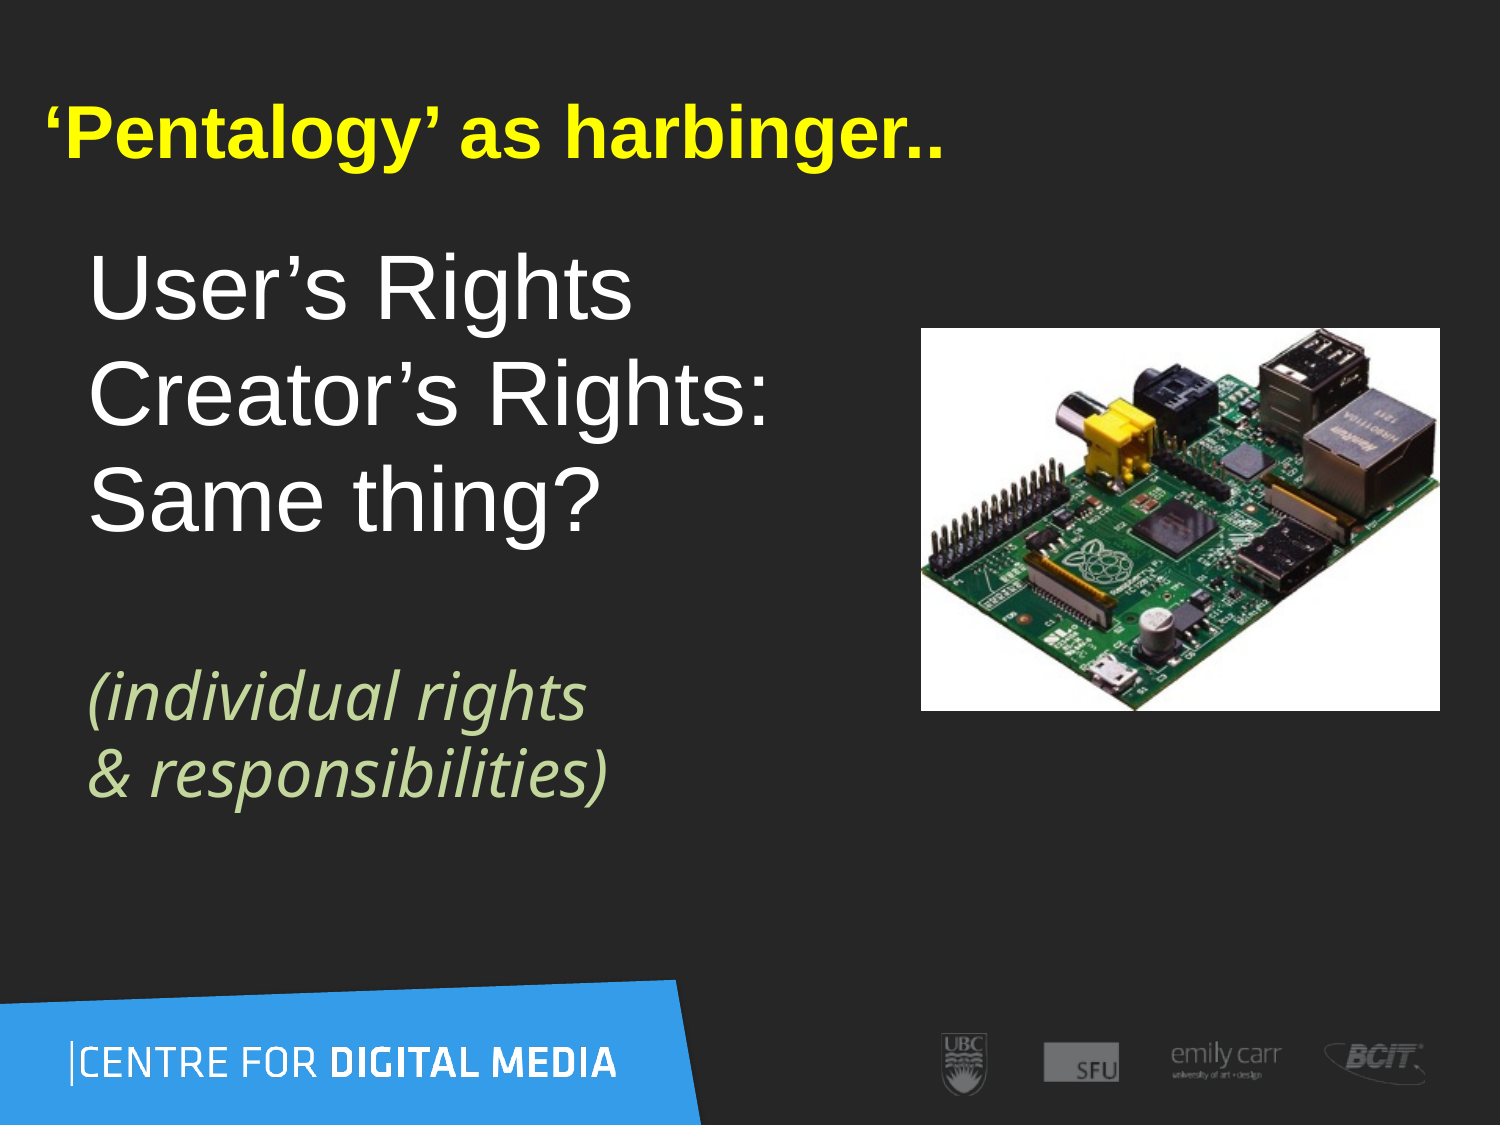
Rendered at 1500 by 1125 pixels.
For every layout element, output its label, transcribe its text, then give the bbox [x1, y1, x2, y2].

title ‘Pentalogy’ as harbinger.. [30, 45, 1500, 213]
list User’s Rights Creator’s Rights: Same thing? (individual rights & responsibilities) [75, 236, 1500, 1084]
picture [916, 328, 1445, 712]
